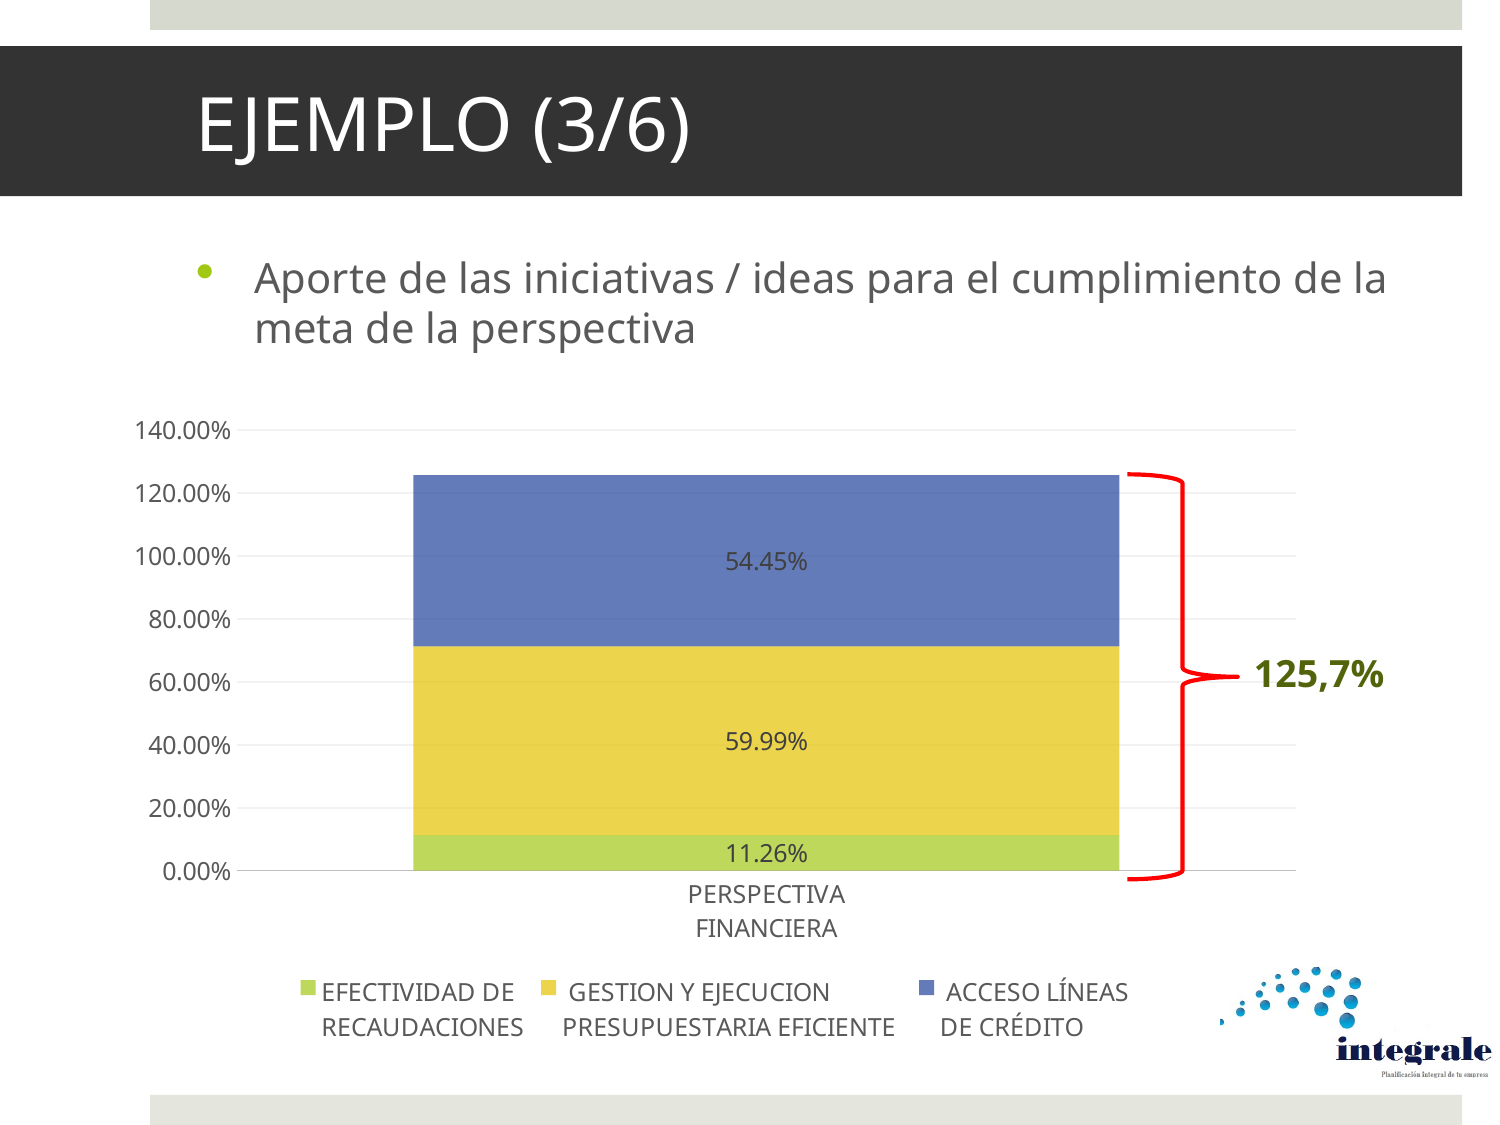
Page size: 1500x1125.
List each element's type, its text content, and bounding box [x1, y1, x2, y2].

text_box 125,7% [1321, 642, 1400, 703]
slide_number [1079, 30, 1430, 91]
list Aporte de las iniciativas / ideas para el cumplimiento de la meta de la perspectiva [182, 244, 1432, 847]
chart [109, 399, 1321, 1051]
picture [1219, 966, 1496, 1080]
title EJEMPLO (3/6) [0, 46, 1463, 197]
